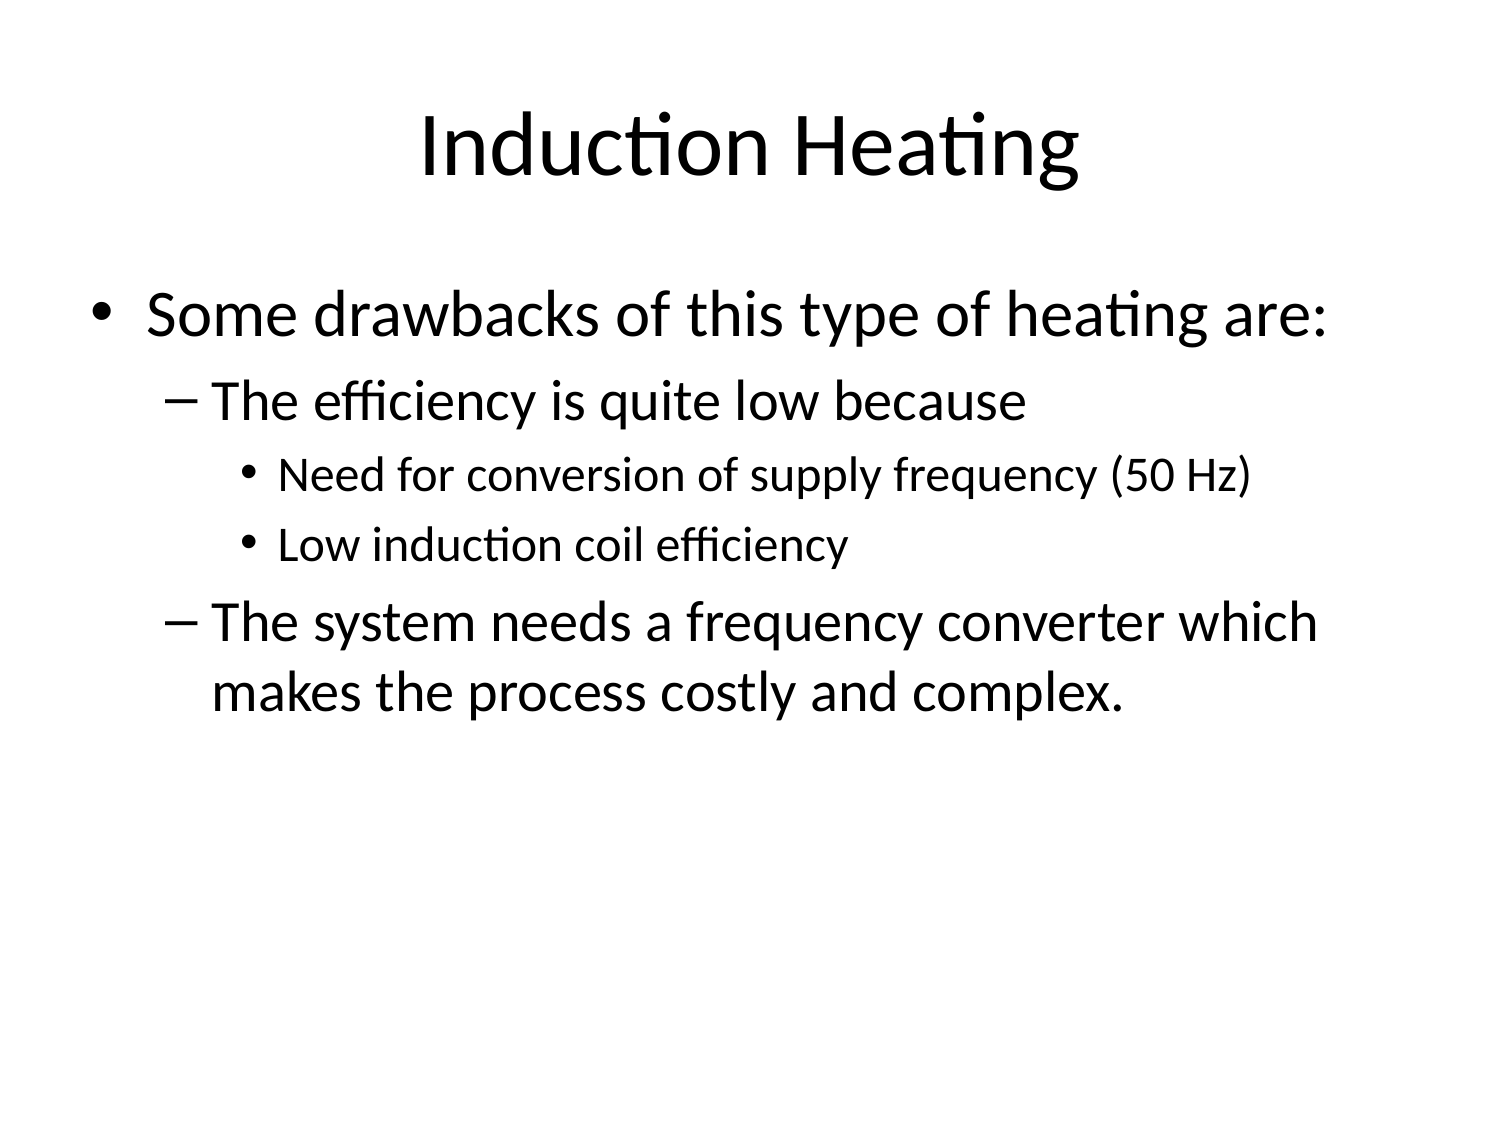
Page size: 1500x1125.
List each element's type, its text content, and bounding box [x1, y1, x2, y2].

list Some drawbacks of this type of heating are: The efficiency is quite low because Need for conversion of supply frequency (50 Hz) Low induction coil efficiency The system needs a frequency converter which makes the process costly and complex. [75, 262, 1425, 1005]
title Induction Heating [75, 45, 1425, 233]
